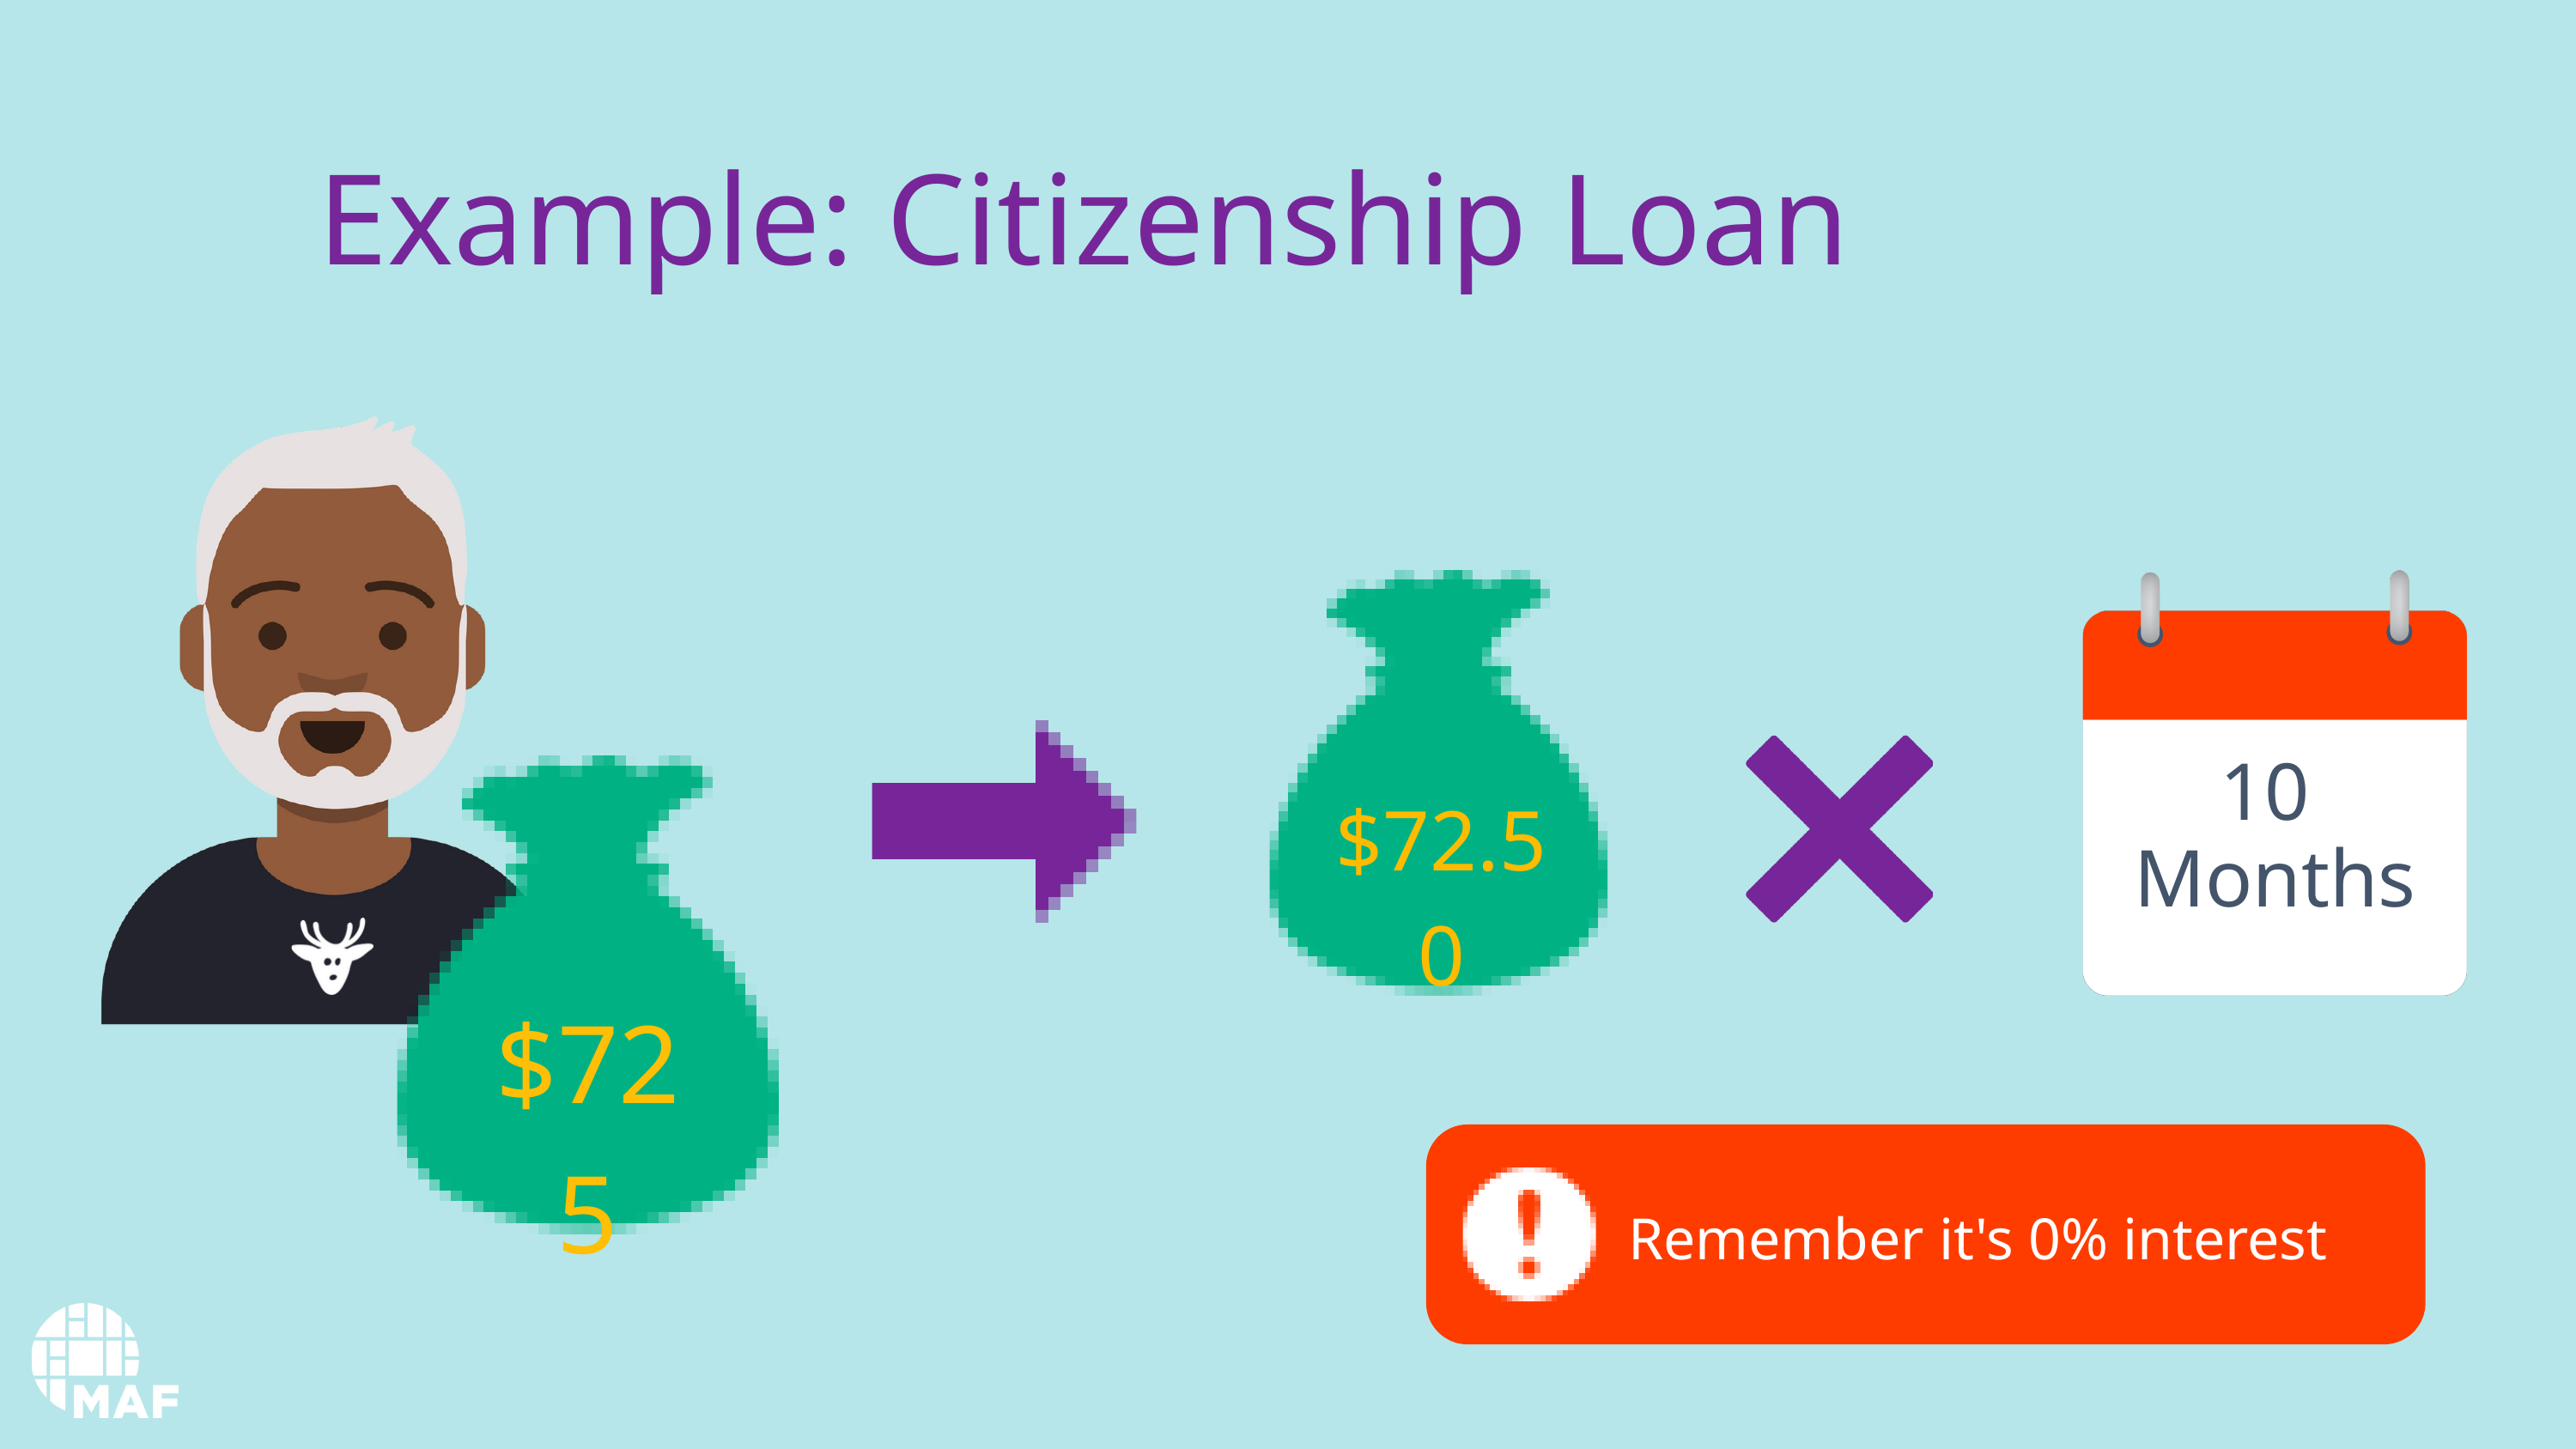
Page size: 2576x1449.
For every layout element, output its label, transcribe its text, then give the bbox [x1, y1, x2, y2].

text_box [397, 1067, 468, 1235]
text_box $72.50 [1315, 771, 1568, 1003]
text_box $725 [468, 974, 708, 1276]
text_box [872, 720, 1137, 923]
text_box [31, 1303, 179, 1418]
text_box [1746, 735, 1934, 923]
text_box 10 Months [2123, 749, 2426, 923]
text_box [1269, 570, 1608, 996]
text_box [76, 381, 589, 1060]
text_box [2082, 570, 2467, 996]
text_box Example: Citizenship Loan [283, 165, 1885, 291]
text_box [1425, 1124, 2426, 1345]
text_box [593, 755, 779, 1235]
